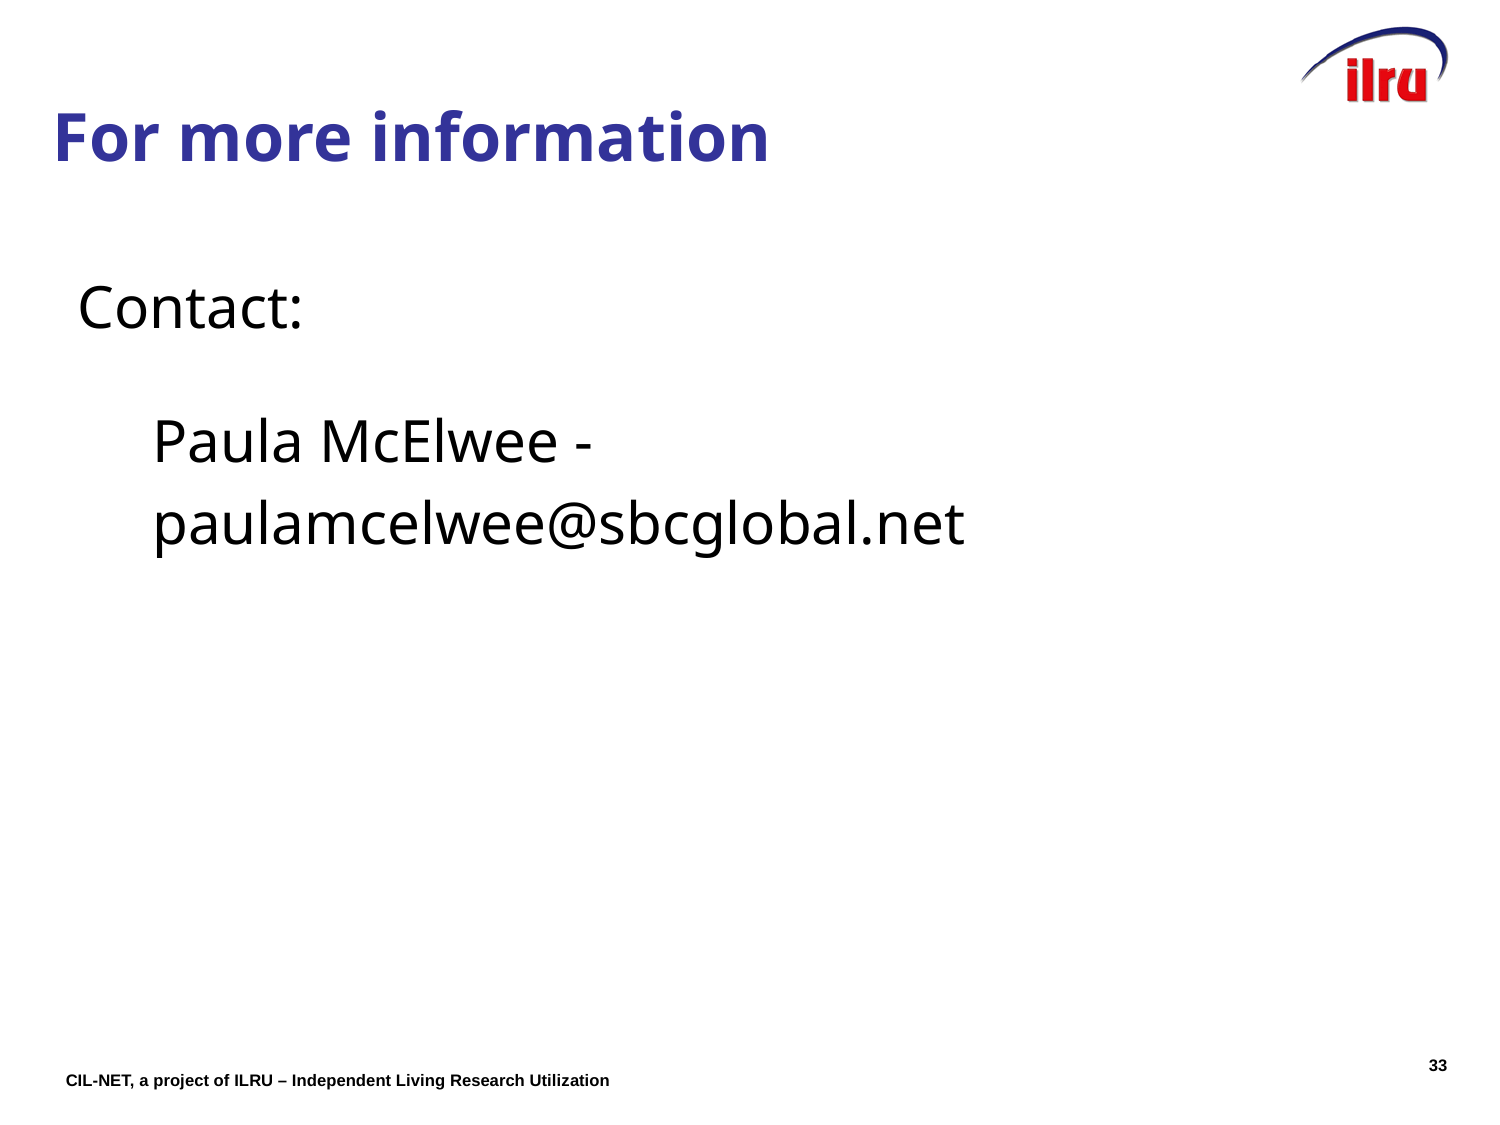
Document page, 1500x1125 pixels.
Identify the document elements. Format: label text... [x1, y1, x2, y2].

slide_number 32 [1074, 1047, 1463, 1088]
picture [1299, 24, 1463, 103]
title For more information [37, 44, 1301, 226]
list Contact: Paula McElwee - paulamcelwee@sbcglobal.net [62, 262, 1450, 988]
